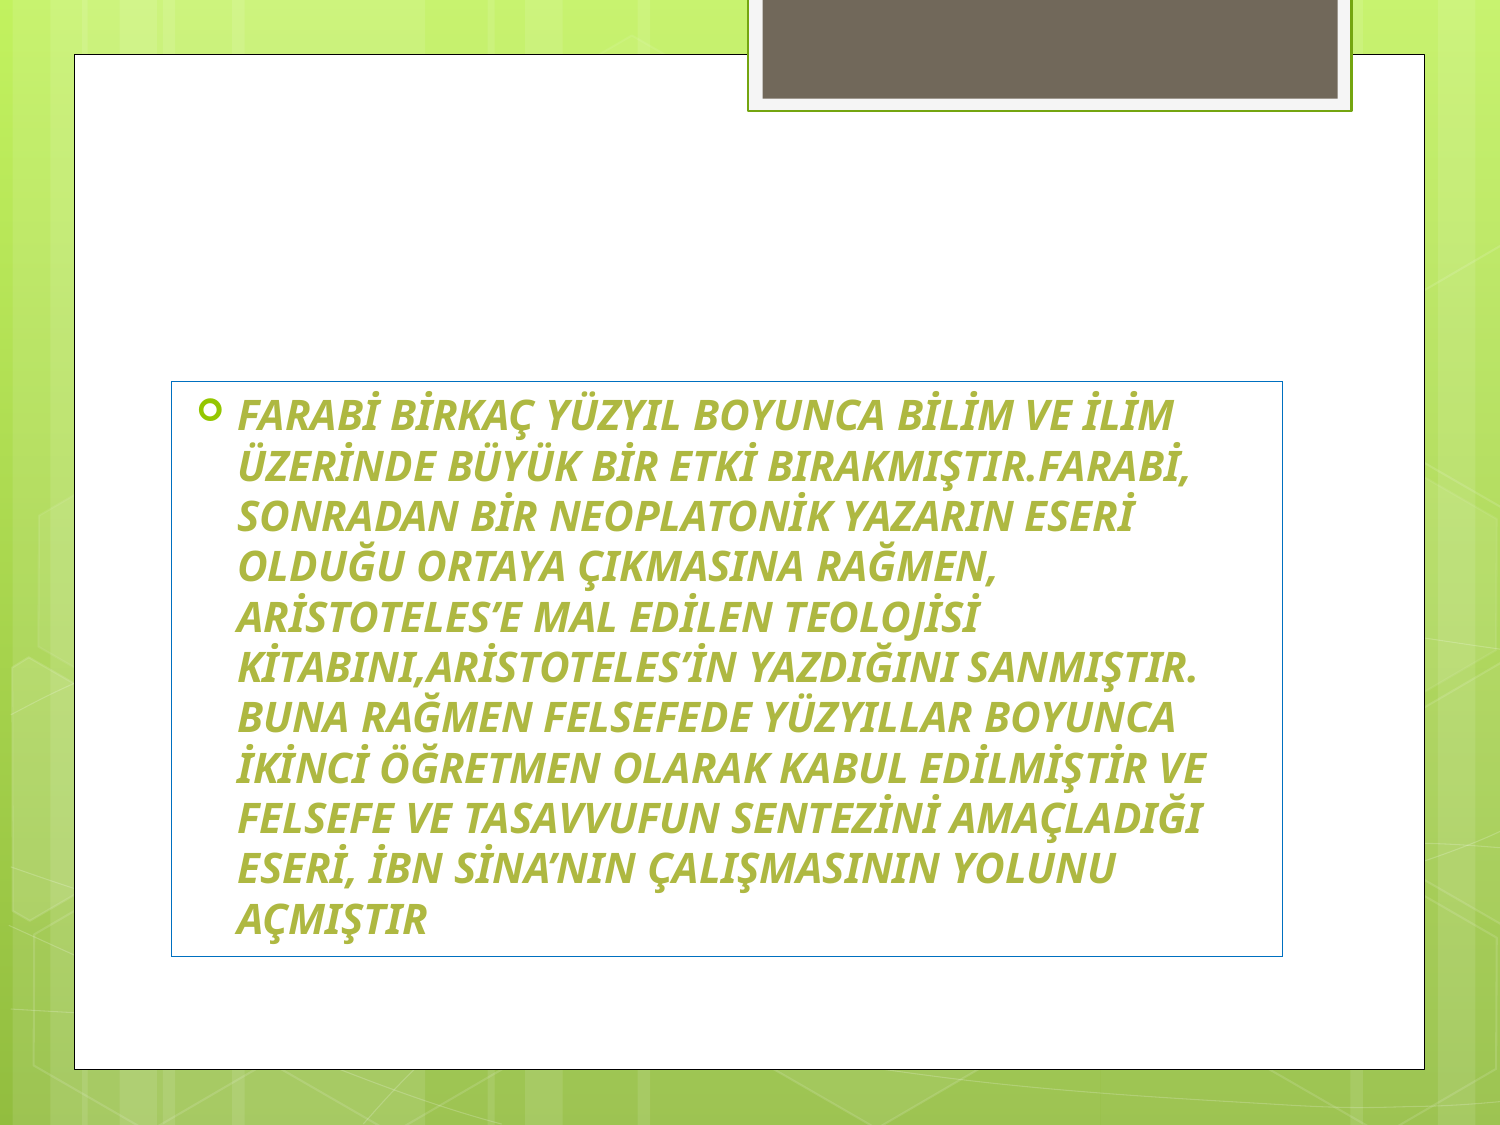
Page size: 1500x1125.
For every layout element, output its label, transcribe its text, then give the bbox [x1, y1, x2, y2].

list Farabi birkaç yüzyıl boyunca bilim ve ilim üzerinde büyük bir etki bırakmıştır.Farabi, sonradan bir Neoplatonik yazarın eseri olduğu ortaya çıkmasına rağmen, Aristoteles’e mal edilen Teolojisi kitabını,Aristoteles’in yazdığını sanmıştır. Buna rağmen felsefede yüzyıllar boyunca ikinci öğretmen olarak kabul edilmiştir ve felsefe ve tasavvufun sentezini amaçladığı eseri, İbn Sina’nın çalışmasının yolunu açmıştır [171, 381, 1283, 957]
